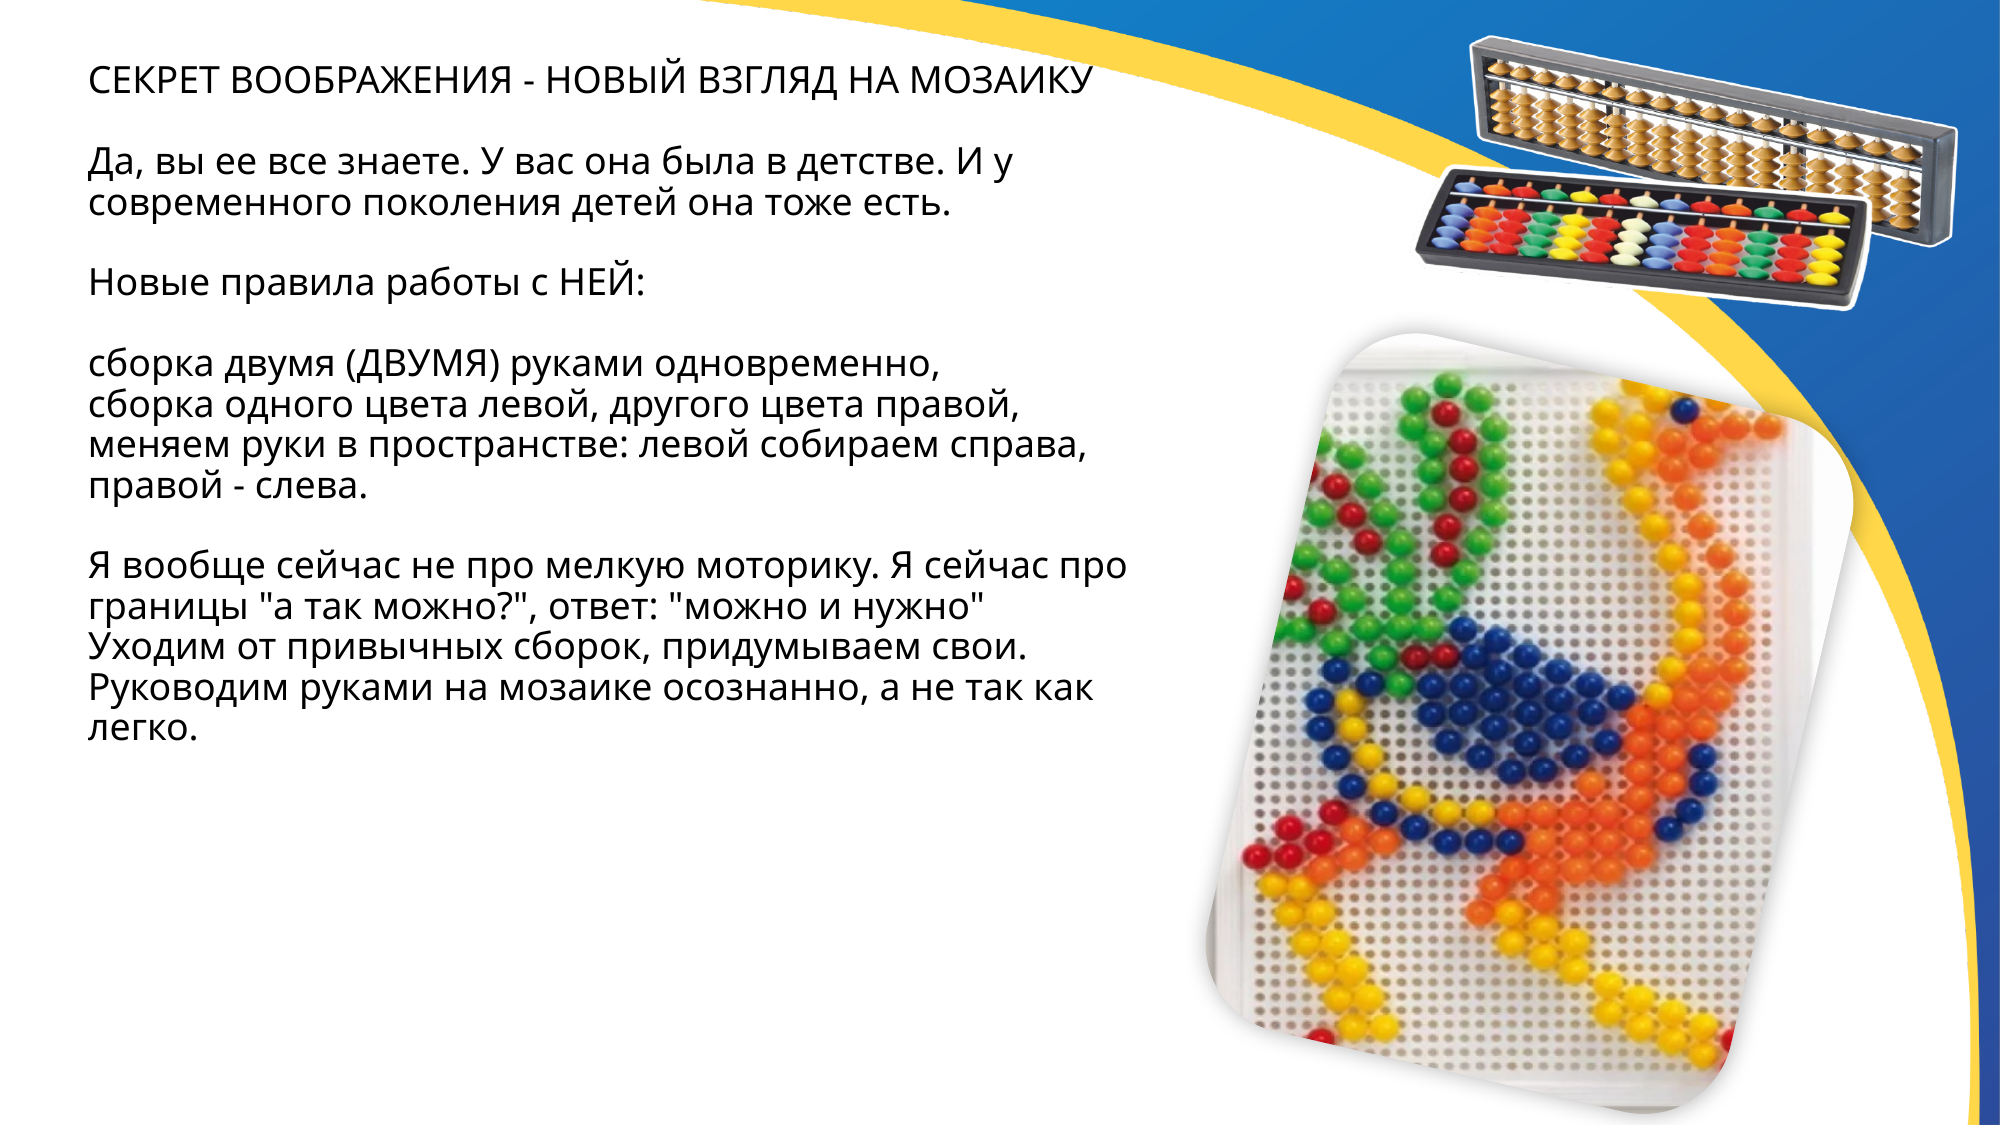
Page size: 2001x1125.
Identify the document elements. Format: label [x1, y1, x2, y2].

picture [0, 0, 2000, 1125]
list [1261, 366, 1798, 1081]
